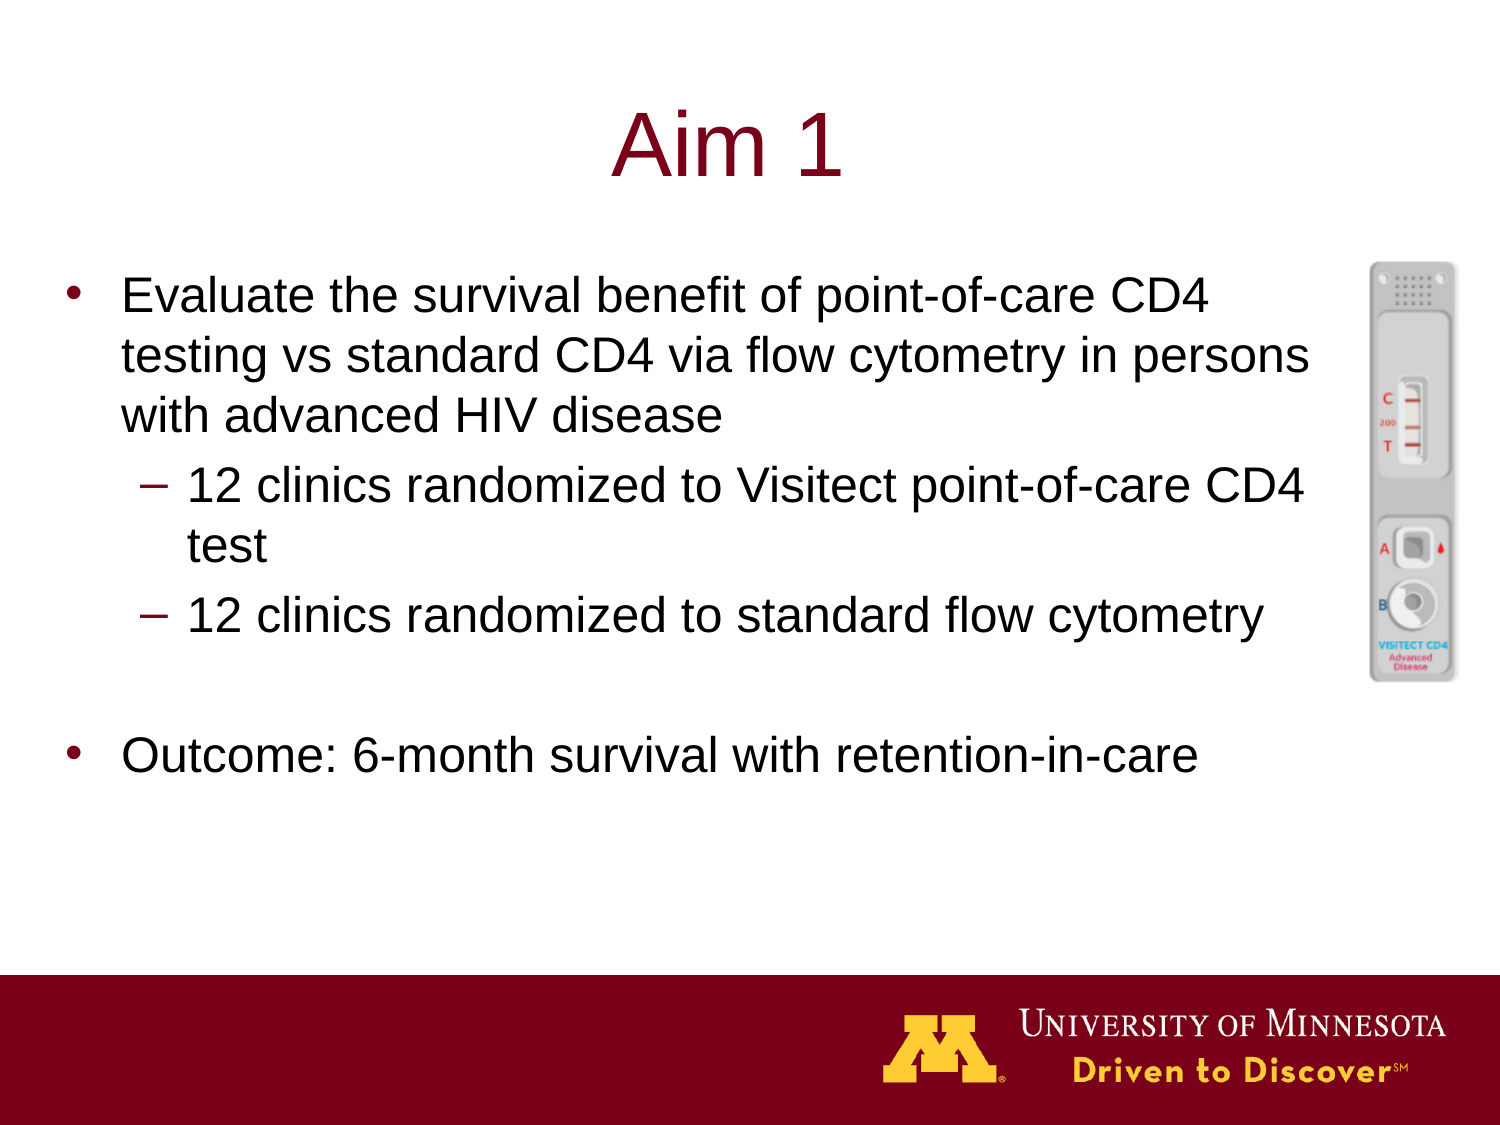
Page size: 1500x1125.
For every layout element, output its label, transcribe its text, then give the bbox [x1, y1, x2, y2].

title Aim 1 [91, 69, 1366, 210]
list Evaluate the survival benefit of point-of-care CD4 testing vs standard CD4 via flow cytometry in persons with advanced HIV disease 12 clinics randomized to Visitect point-of-care CD4 test 12 clinics randomized to standard flow cytometry Outcome: 6-month survival with retention-in-care [50, 254, 1344, 790]
picture [1356, 254, 1460, 693]
picture [0, 975, 1500, 1125]
